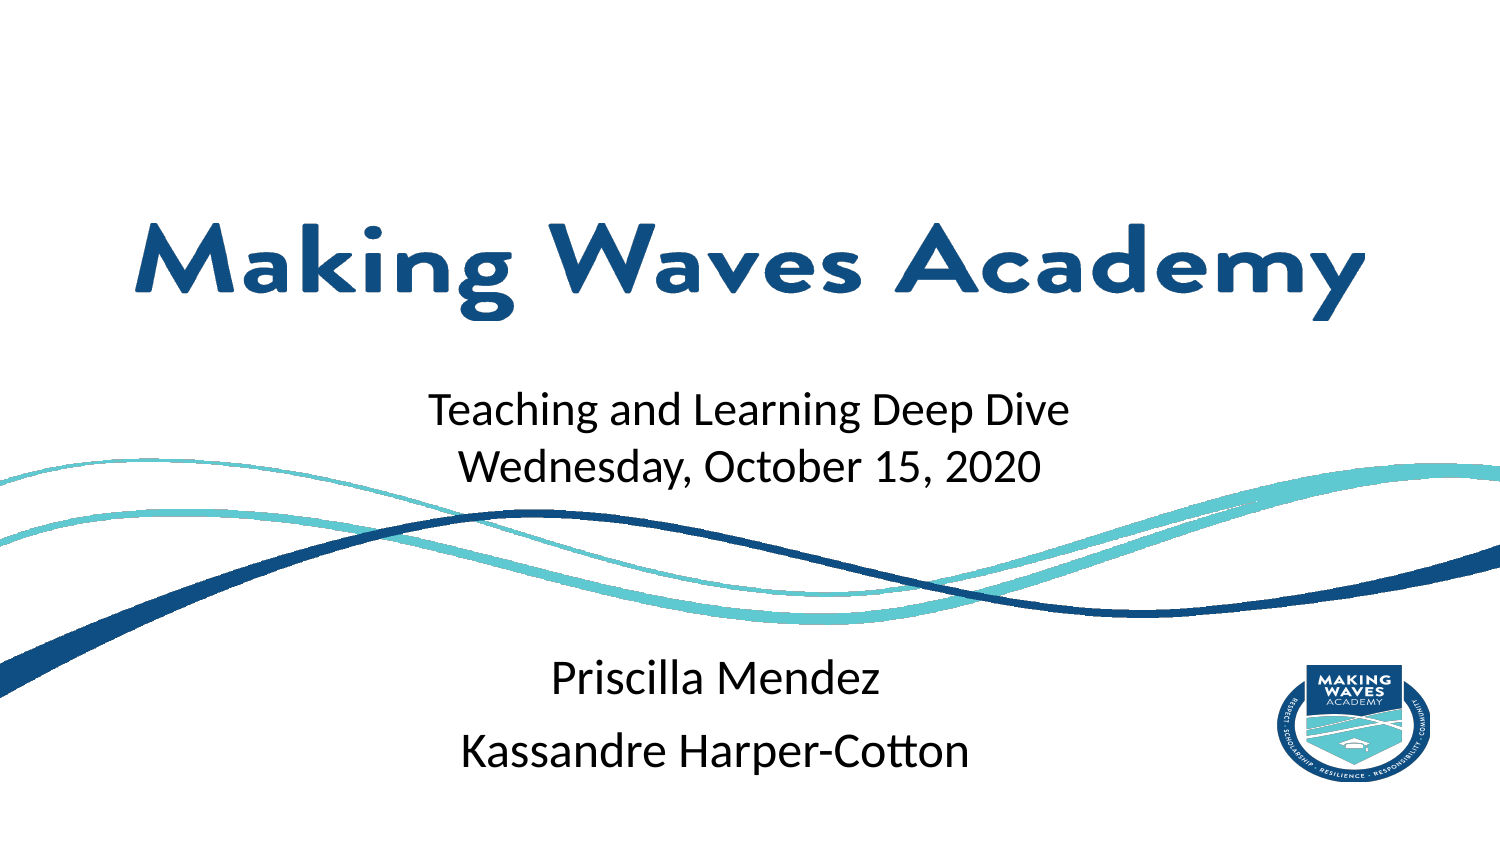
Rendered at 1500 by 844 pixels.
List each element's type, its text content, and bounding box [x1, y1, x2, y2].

picture [0, 433, 1500, 782]
picture [135, 223, 1365, 315]
title Teaching and Learning Deep Dive Wednesday, October 15, 2020 [112, 315, 1388, 497]
subtitle Priscilla Mendez Kassandre Harper-Cotton [190, 629, 1241, 759]
